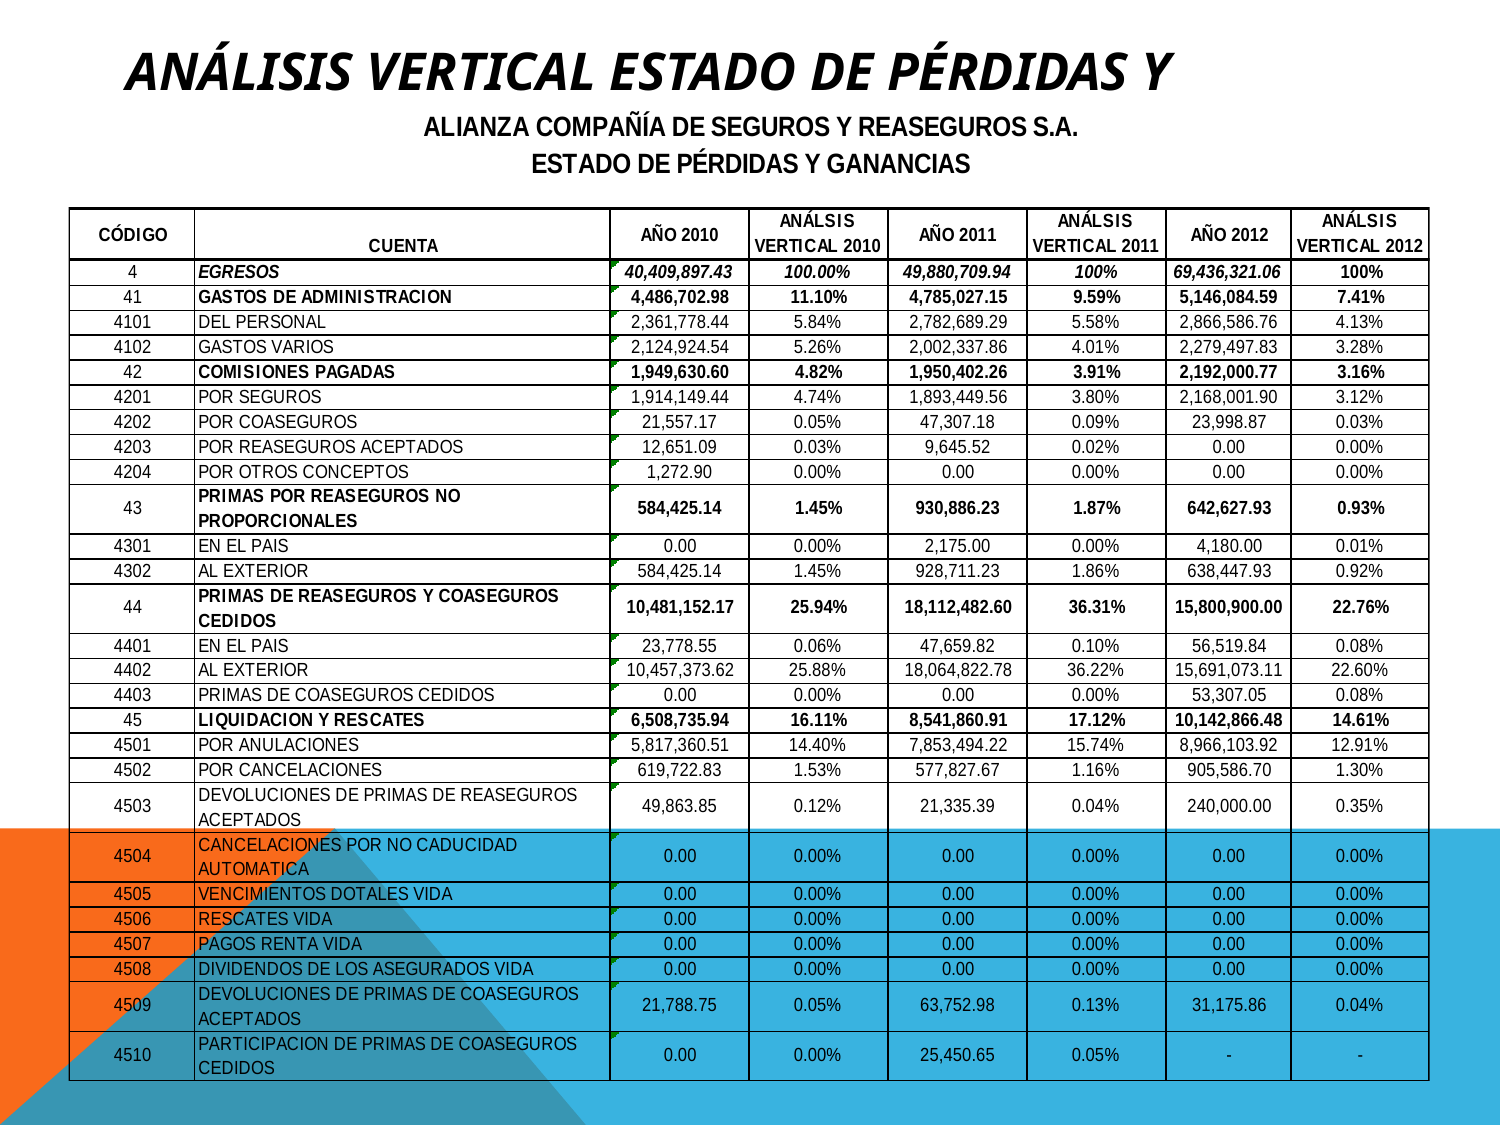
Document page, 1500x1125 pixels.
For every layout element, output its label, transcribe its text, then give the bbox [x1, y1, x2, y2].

text_box ANÁLISIS VERTICAL ESTADO DE PÉRDIDAS Y GANANCIAS [112, 30, 1435, 171]
picture [68, 108, 1432, 1083]
